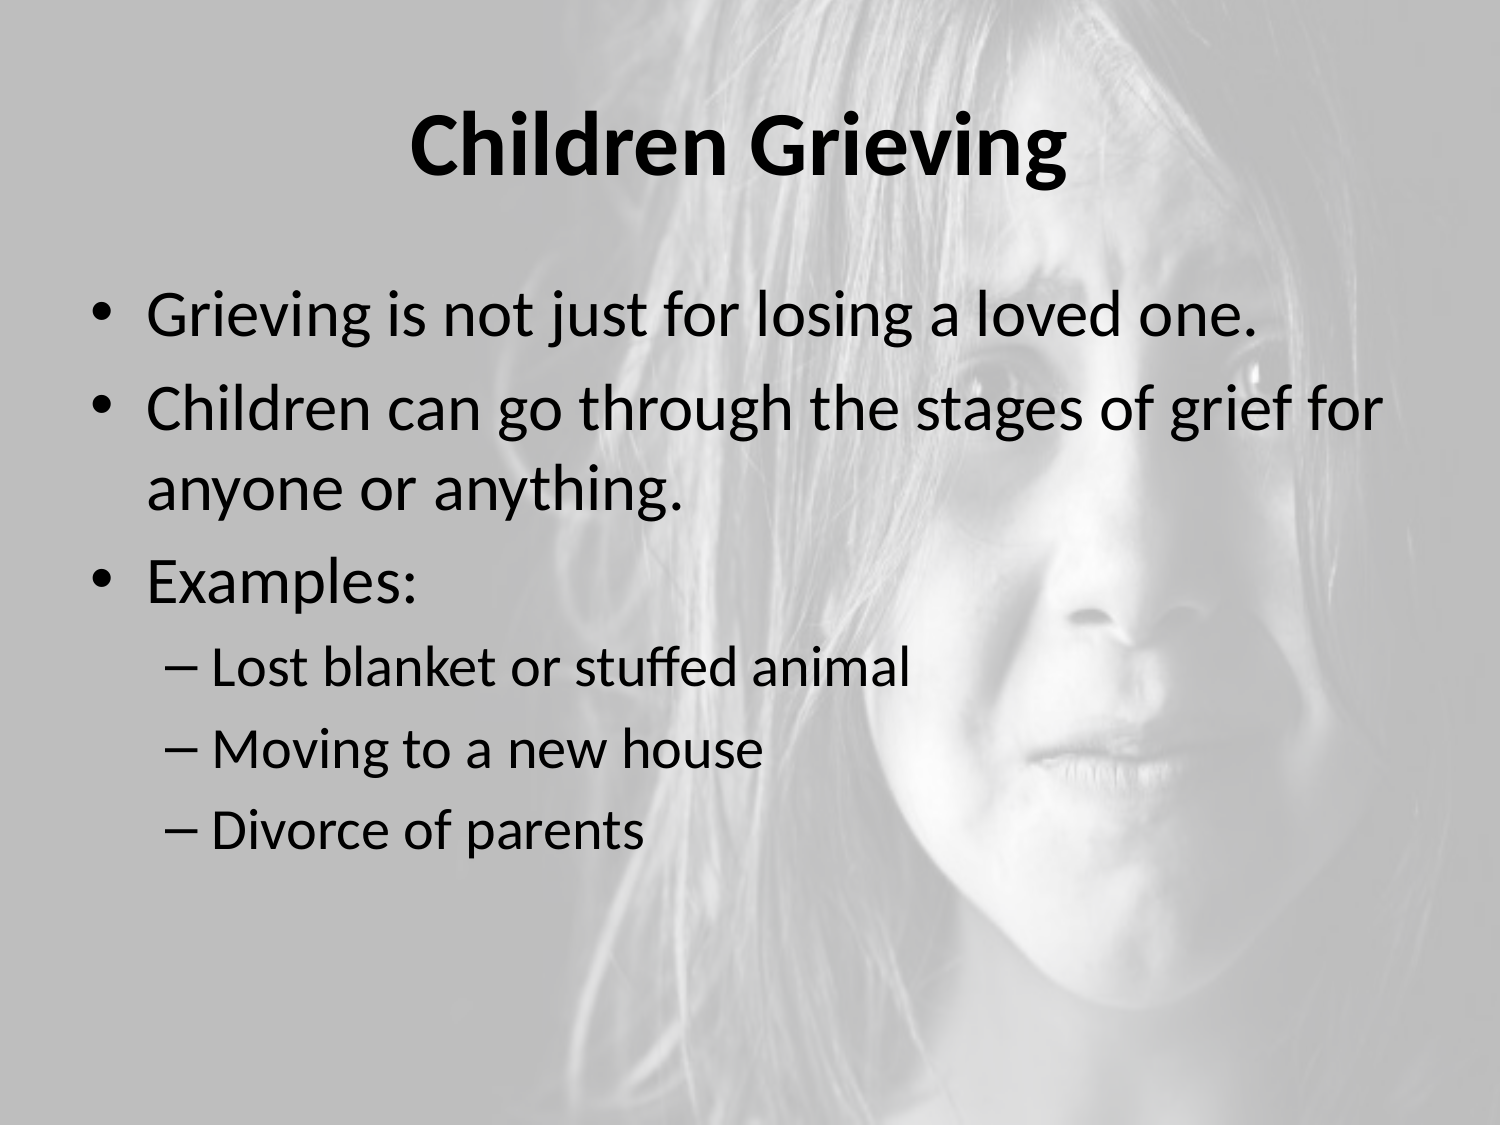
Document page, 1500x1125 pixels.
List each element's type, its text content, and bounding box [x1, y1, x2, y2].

list Grieving is not just for losing a loved one. Children can go through the stages of grief for anyone or anything. Examples: Lost blanket or stuffed animal Moving to a new house Divorce of parents [75, 262, 1425, 1005]
title Children Grieving [75, 45, 1425, 233]
